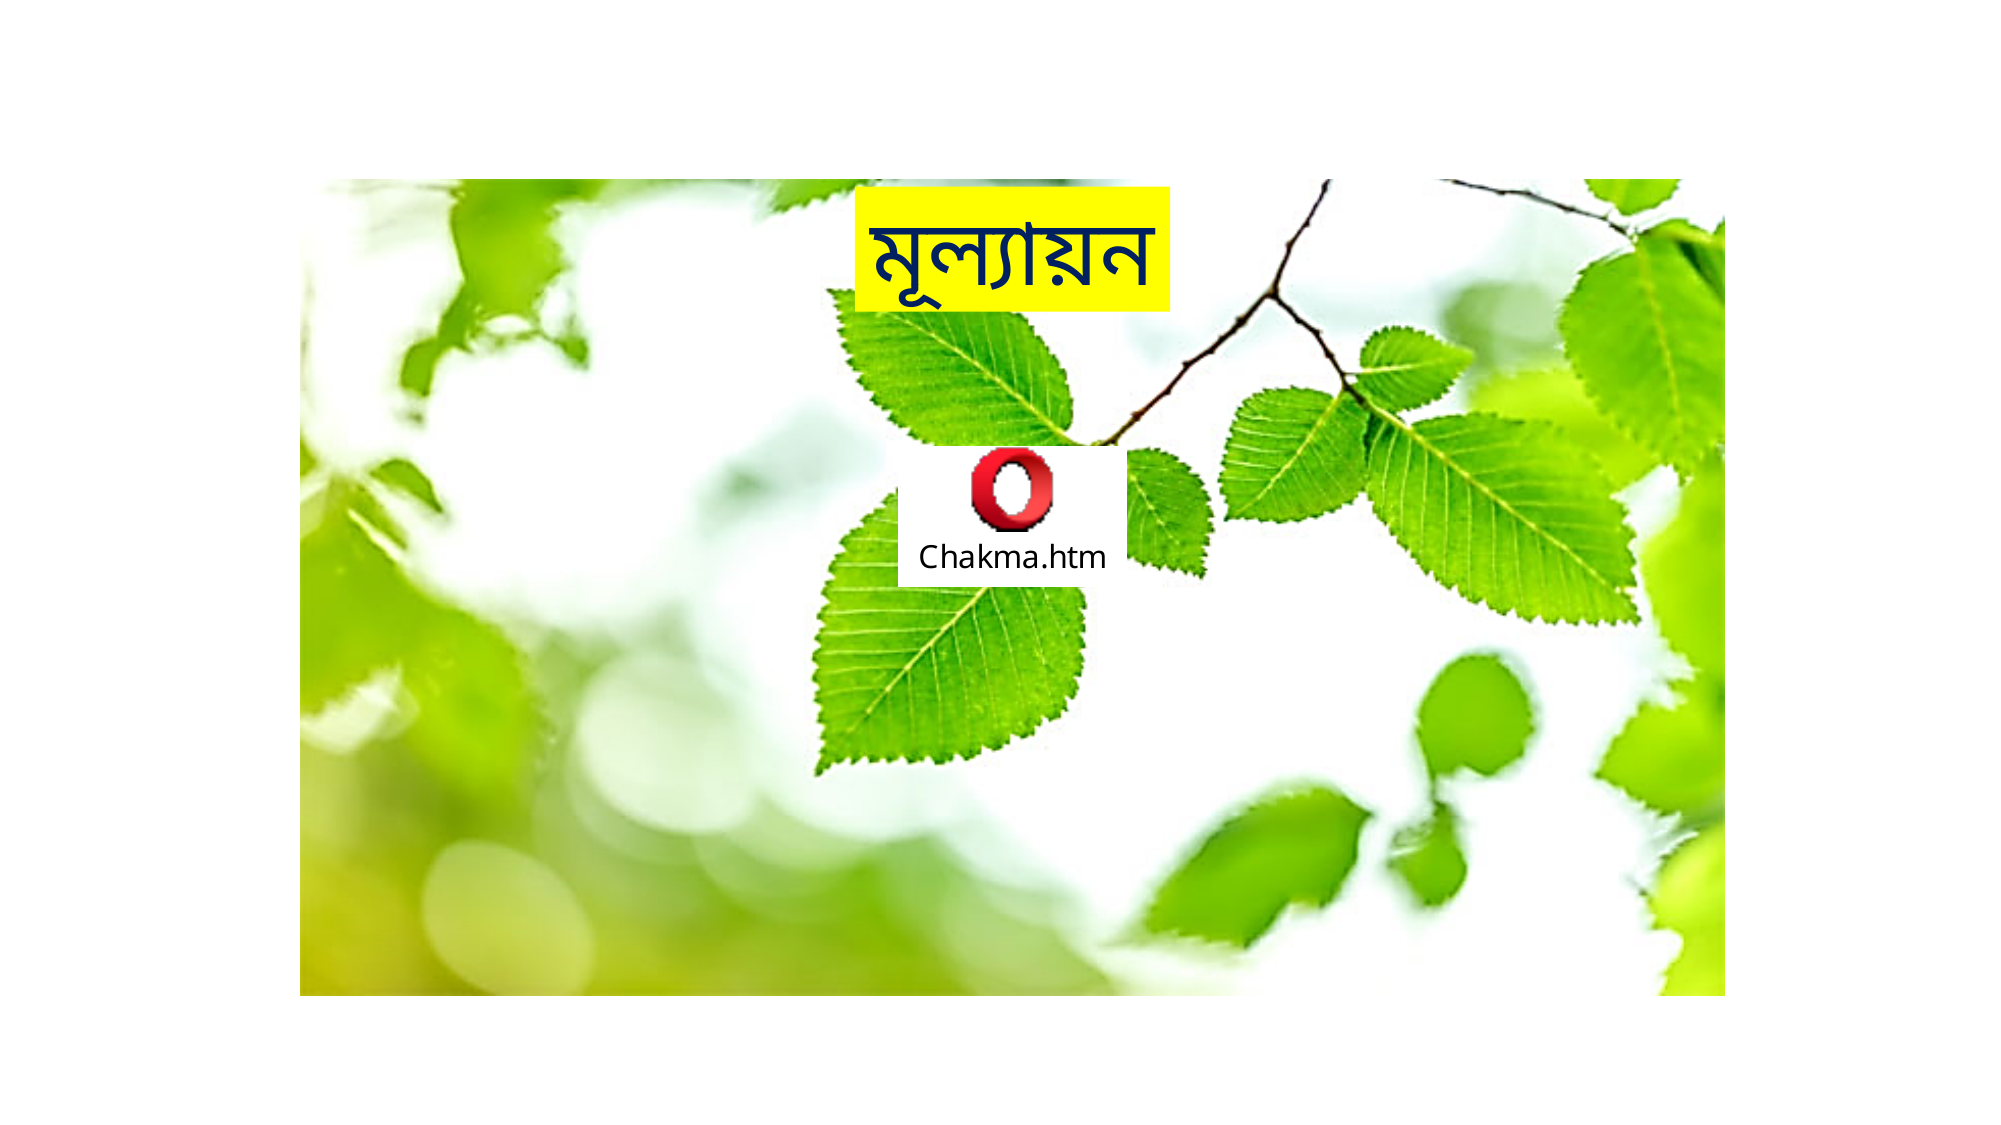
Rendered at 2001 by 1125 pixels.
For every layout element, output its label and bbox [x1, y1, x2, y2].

picture [299, 179, 1725, 996]
text_box [898, 446, 1127, 588]
